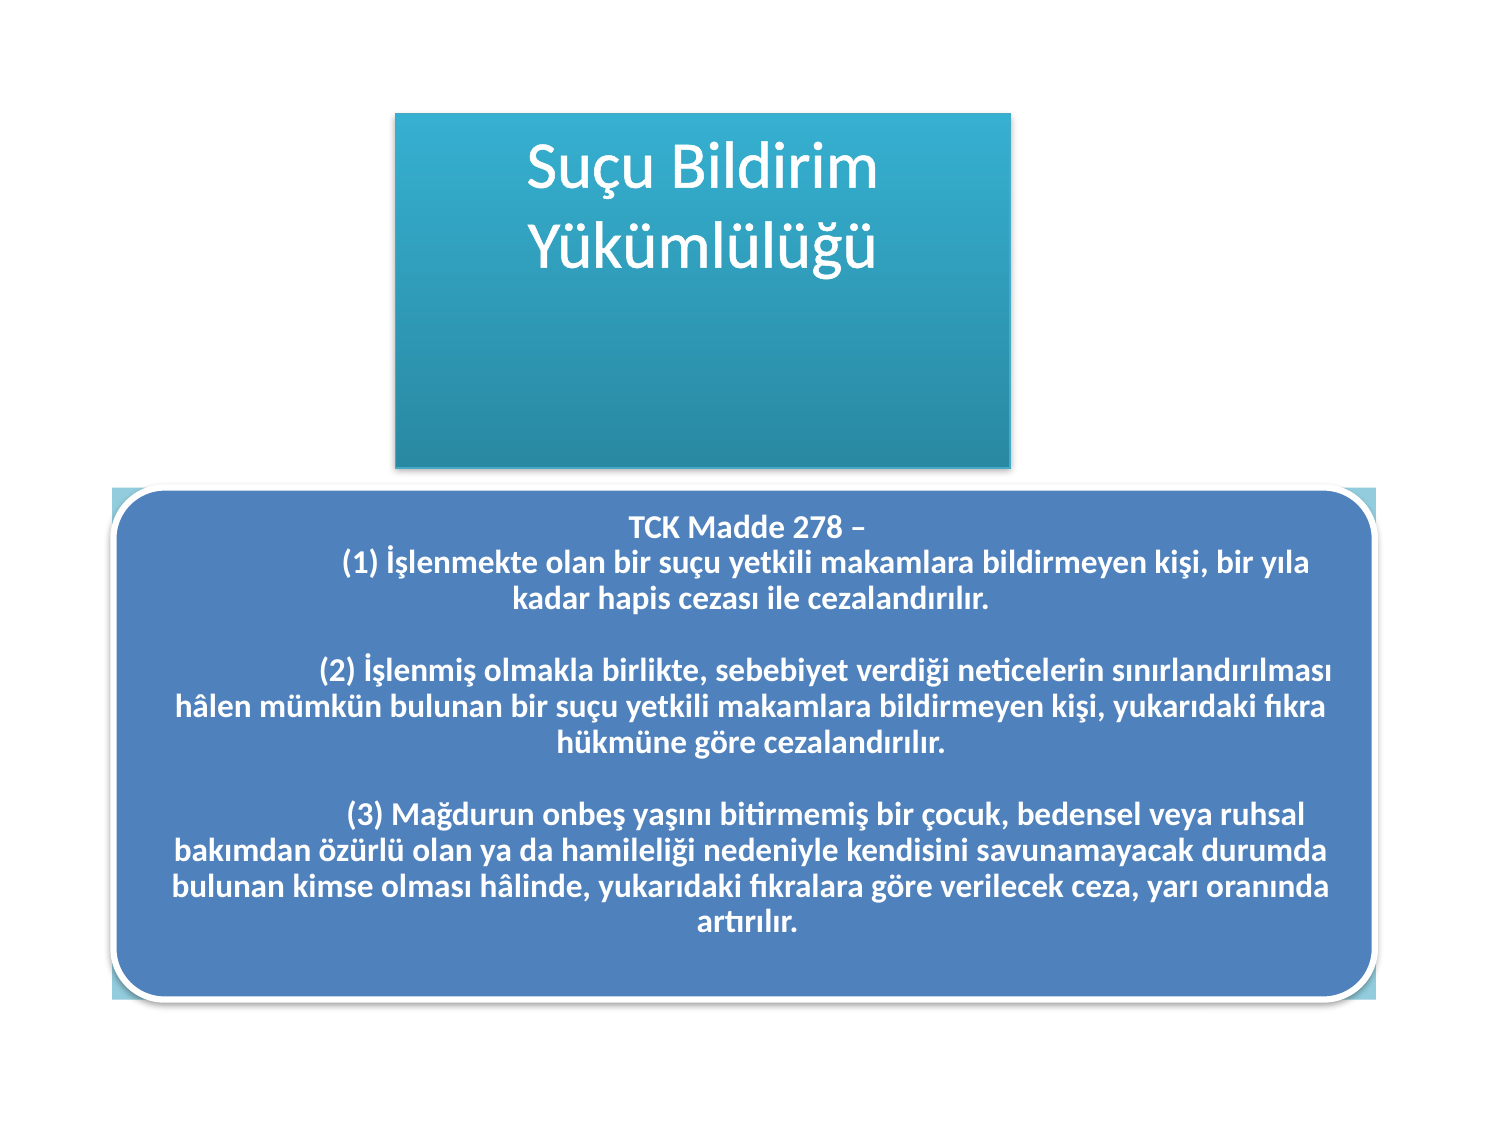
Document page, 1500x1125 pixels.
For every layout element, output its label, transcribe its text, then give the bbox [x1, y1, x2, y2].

list Suçu Bildirim Yükümlülüğü [395, 113, 1011, 469]
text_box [111, 487, 1377, 1000]
